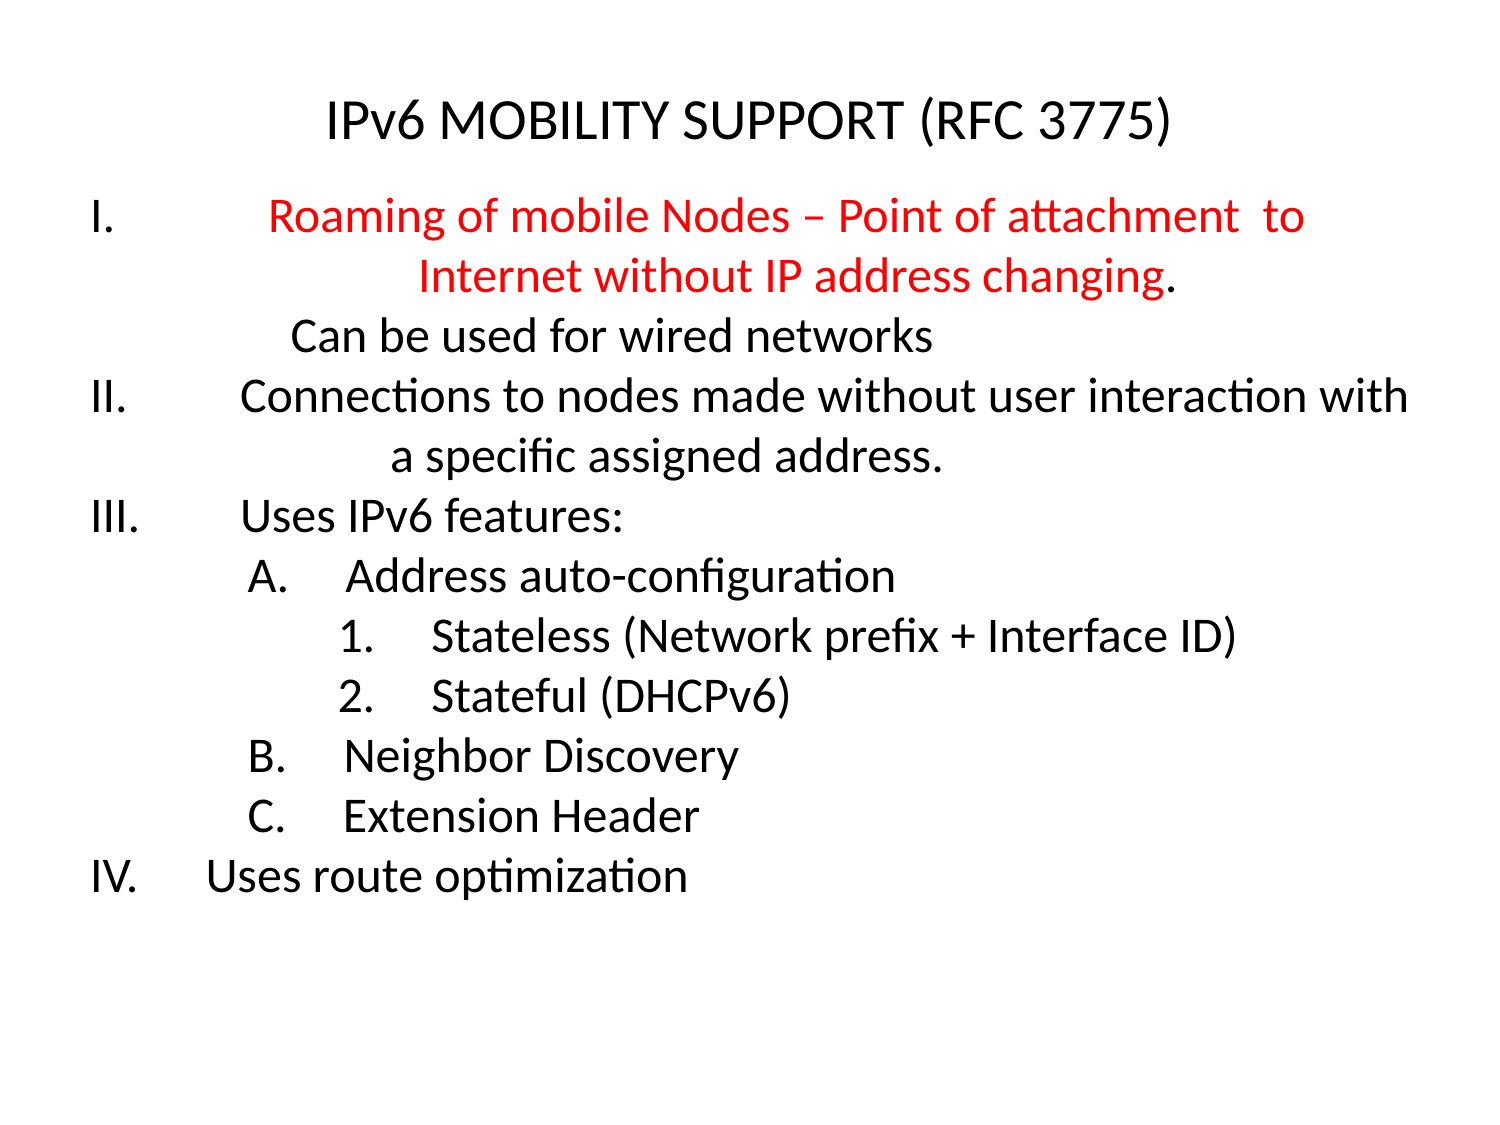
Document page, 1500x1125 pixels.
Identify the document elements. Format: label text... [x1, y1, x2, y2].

title IPv6 MOBILITY SUPPORT (RFC 3775) [75, 45, 1425, 174]
list I. Roaming of mobile Nodes – Point of attachment to Internet without IP address changing. Can be used for wired networks II. Connections to nodes made without user interaction with a specific assigned address. III. Uses IPv6 features: A. Address auto-configuration 1. Stateless (Network prefix + Interface ID) 2. Stateful (DHCPv6) B. Neighbor Discovery C. Extension Header Uses route optimization [75, 174, 1425, 1063]
